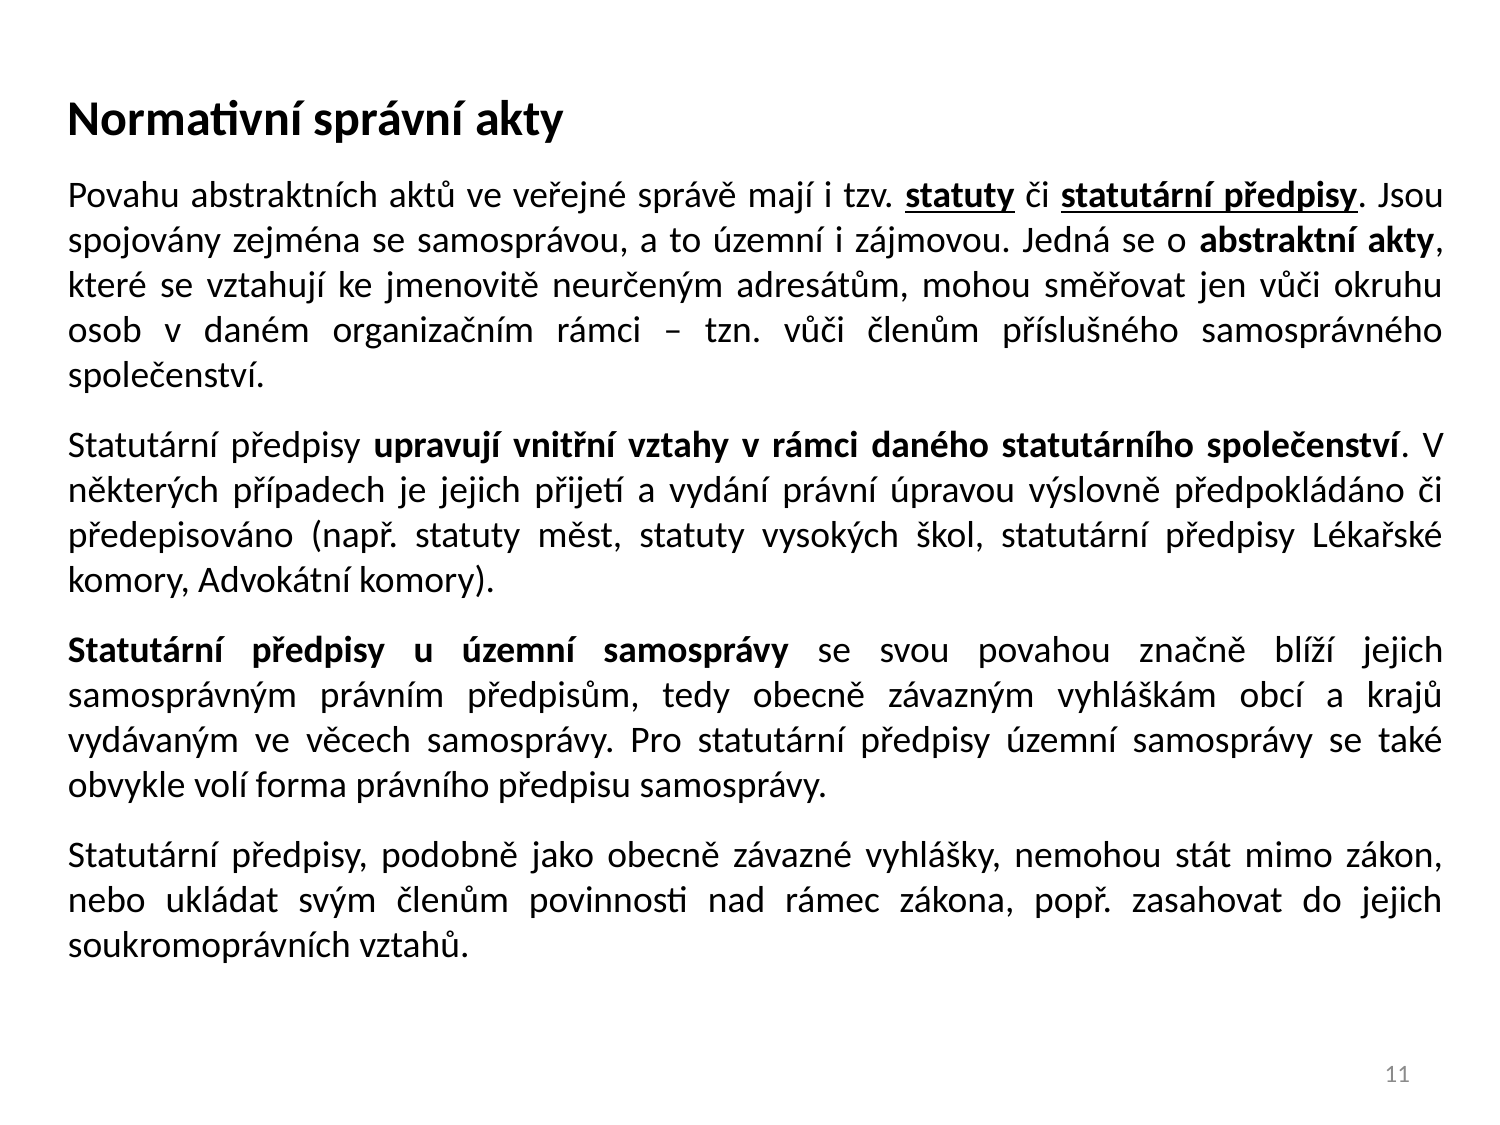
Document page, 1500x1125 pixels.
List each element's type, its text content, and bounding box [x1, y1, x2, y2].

text_box Normativní správní akty Povahu abstraktních aktů ve veřejné správě mají i tzv. statuty či statutární předpisy. Jsou spojovány zejména se samosprávou, a to územní i zájmovou. Jedná se o abstraktní akty, které se vztahují ke jmenovitě neurčeným adresátům, mohou směřovat jen vůči okruhu osob v daném organizačním rámci – tzn. vůči členům příslušného samosprávného společenství. Statutární předpisy upravují vnitřní vztahy v rámci daného statutárního společenství. V některých případech je jejich přijetí a vydání právní úpravou výslovně předpokládáno či předepisováno (např. statuty měst, statuty vysokých škol, statutární předpisy Lékařské komory, Advokátní komory). Statutární předpisy u územní samosprávy se svou povahou značně blíží jejich samosprávným právním předpisům, tedy obecně závazným vyhláškám obcí a krajů vydávaným ve věcech samosprávy. Pro statutární předpisy územní samosprávy se také obvykle volí forma právního předpisu samosprávy. Statutární předpisy, podobně jako obecně závazné vyhlášky, nemohou stát mimo zákon, nebo ukládat svým členům povinnosti nad rámec zákona, popř. zasahovat do jejich soukromoprávních vztahů. [53, 78, 1459, 973]
slide_number 11 [1074, 1042, 1425, 1103]
